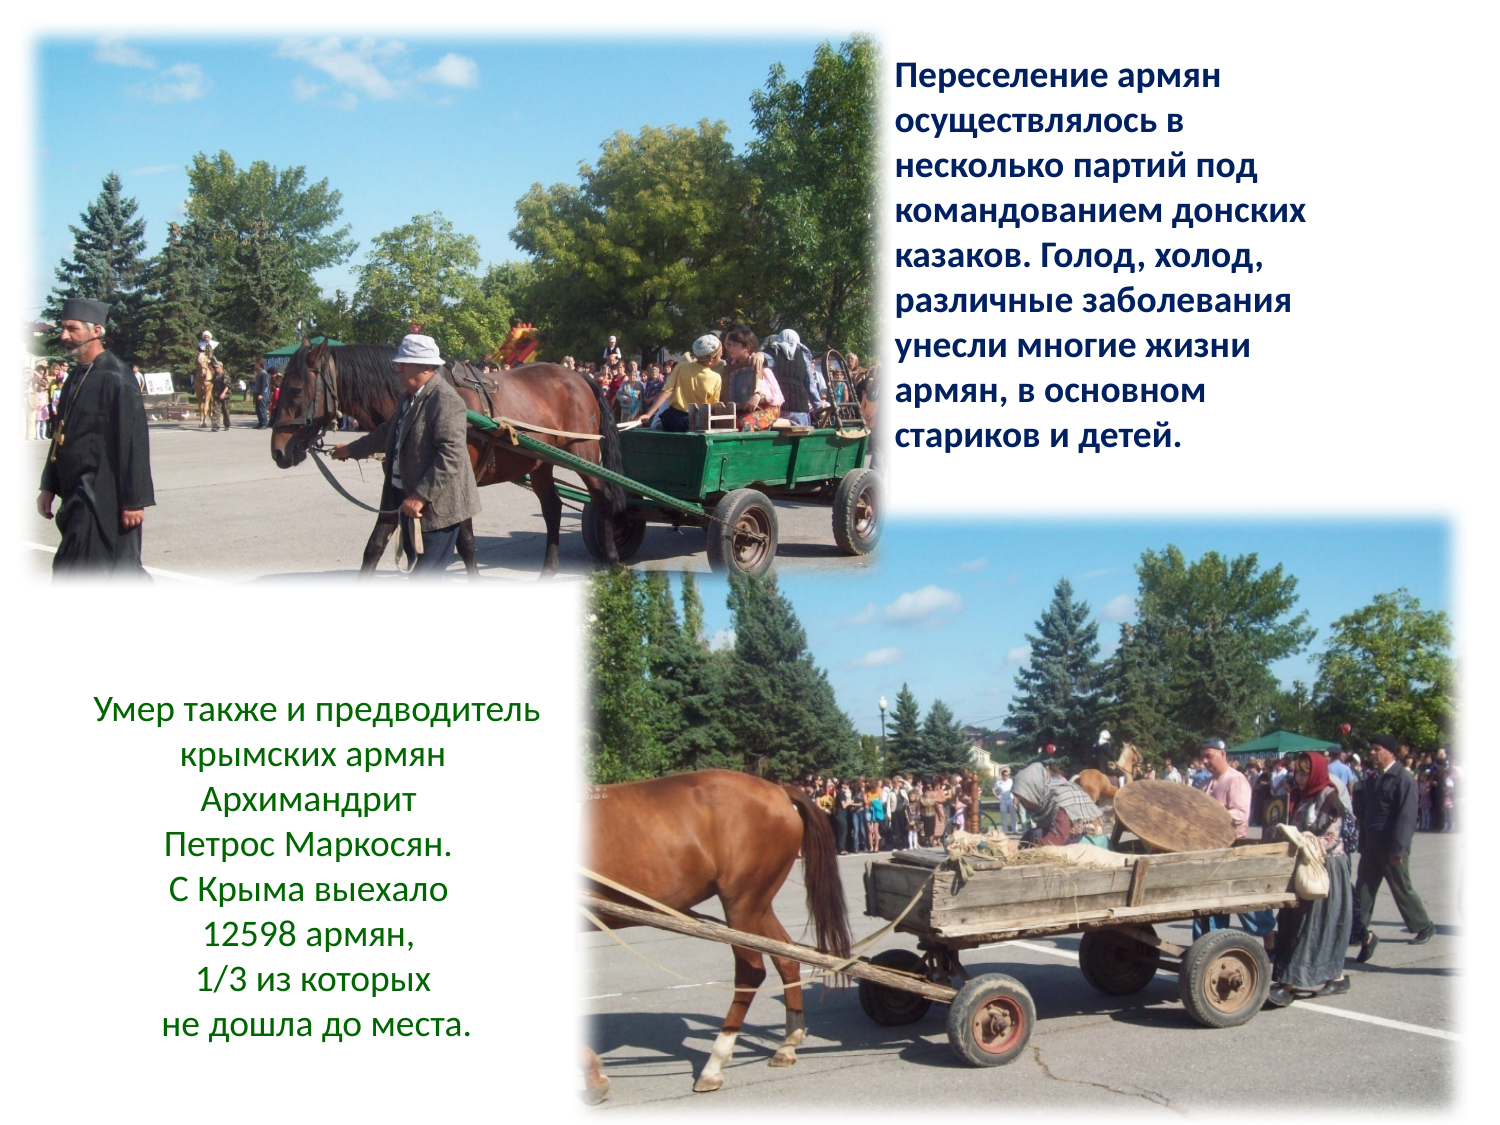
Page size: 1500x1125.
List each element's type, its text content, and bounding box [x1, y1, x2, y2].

picture [17, 18, 1471, 1125]
text_box Переселение армян осуществлялось в несколько партий под командованием донских казаков. Голод, холод, различные заболевания унесли многие жизни армян, в основном стариков и детей. [898, 42, 1353, 498]
title Умер также и предводитель крымских армян Архимандрит Петрос Маркосян. С Крыма выехало 12598 армян, 1/3 из которых не дошла до места. [53, 668, 567, 1059]
